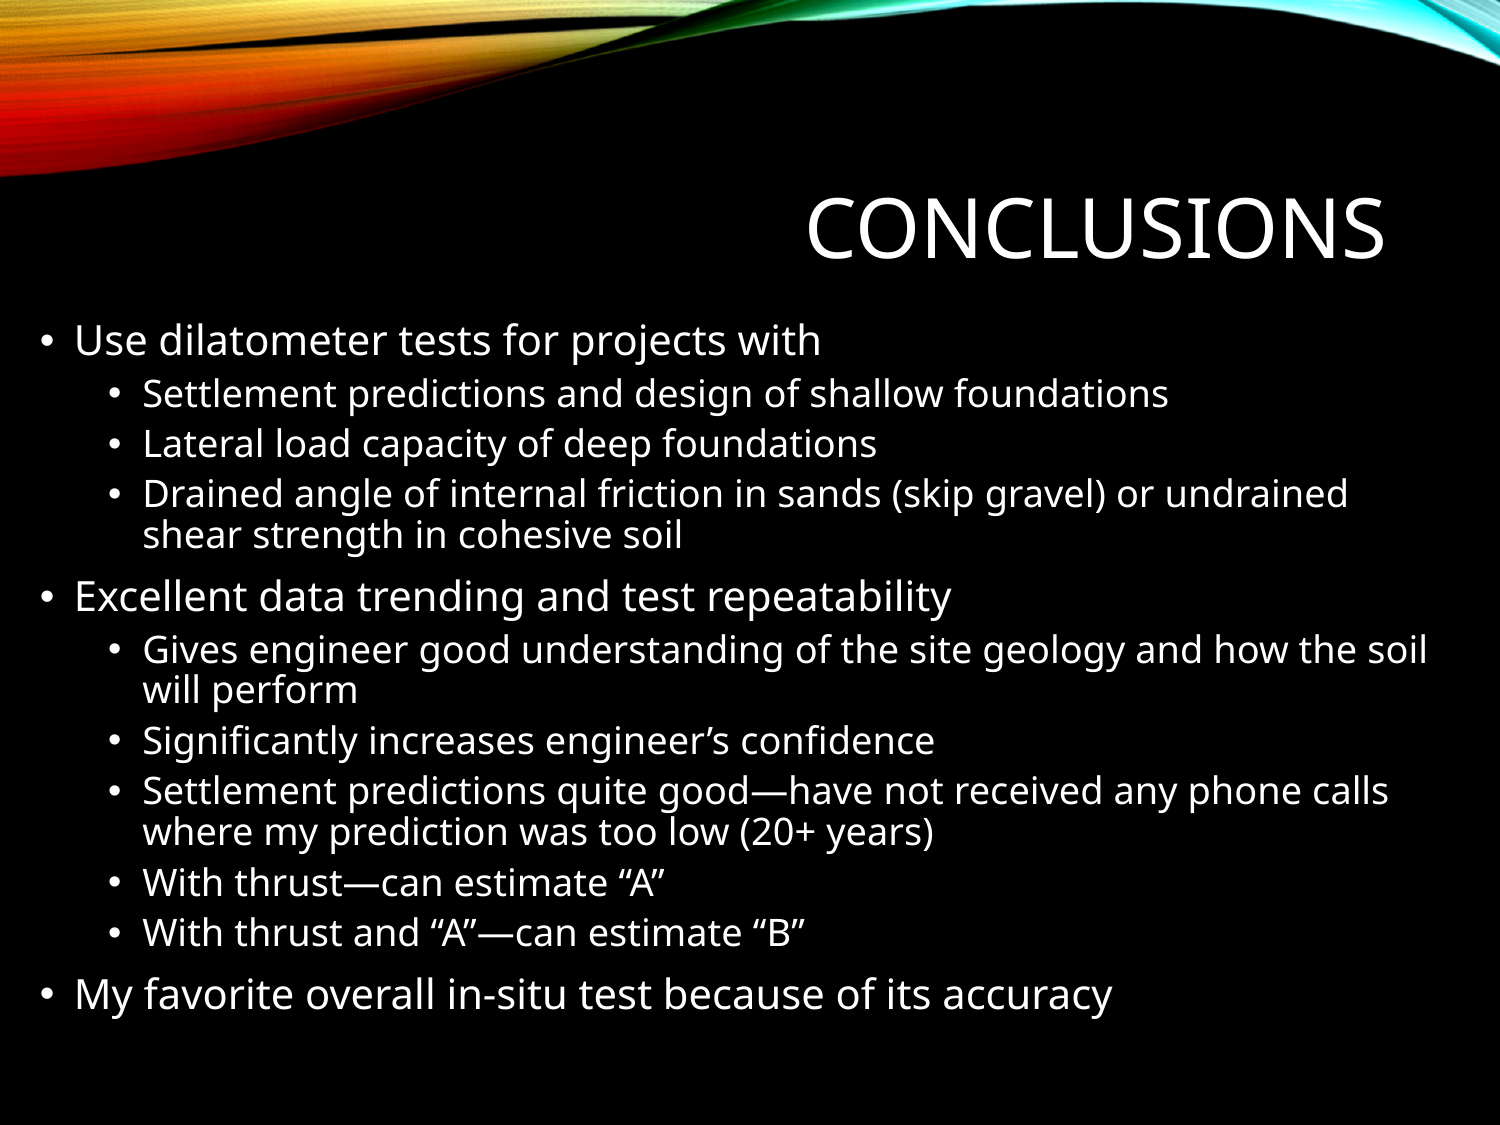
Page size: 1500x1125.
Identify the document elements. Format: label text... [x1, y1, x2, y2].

picture [0, 0, 1500, 178]
list Use dilatometer tests for projects with Settlement predictions and design of shallow foundations Lateral load capacity of deep foundations Drained angle of internal friction in sands (skip gravel) or undrained shear strength in cohesive soil Excellent data trending and test repeatability Gives engineer good understanding of the site geology and how the soil will perform Significantly increases engineer’s confidence Settlement predictions quite good—have not received any phone calls where my prediction was too low (20+ years) With thrust—can estimate “A” With thrust and “A”—can estimate “B” My favorite overall in-situ test because of its accuracy [24, 312, 1475, 1028]
title Conclusions [356, 125, 1403, 312]
